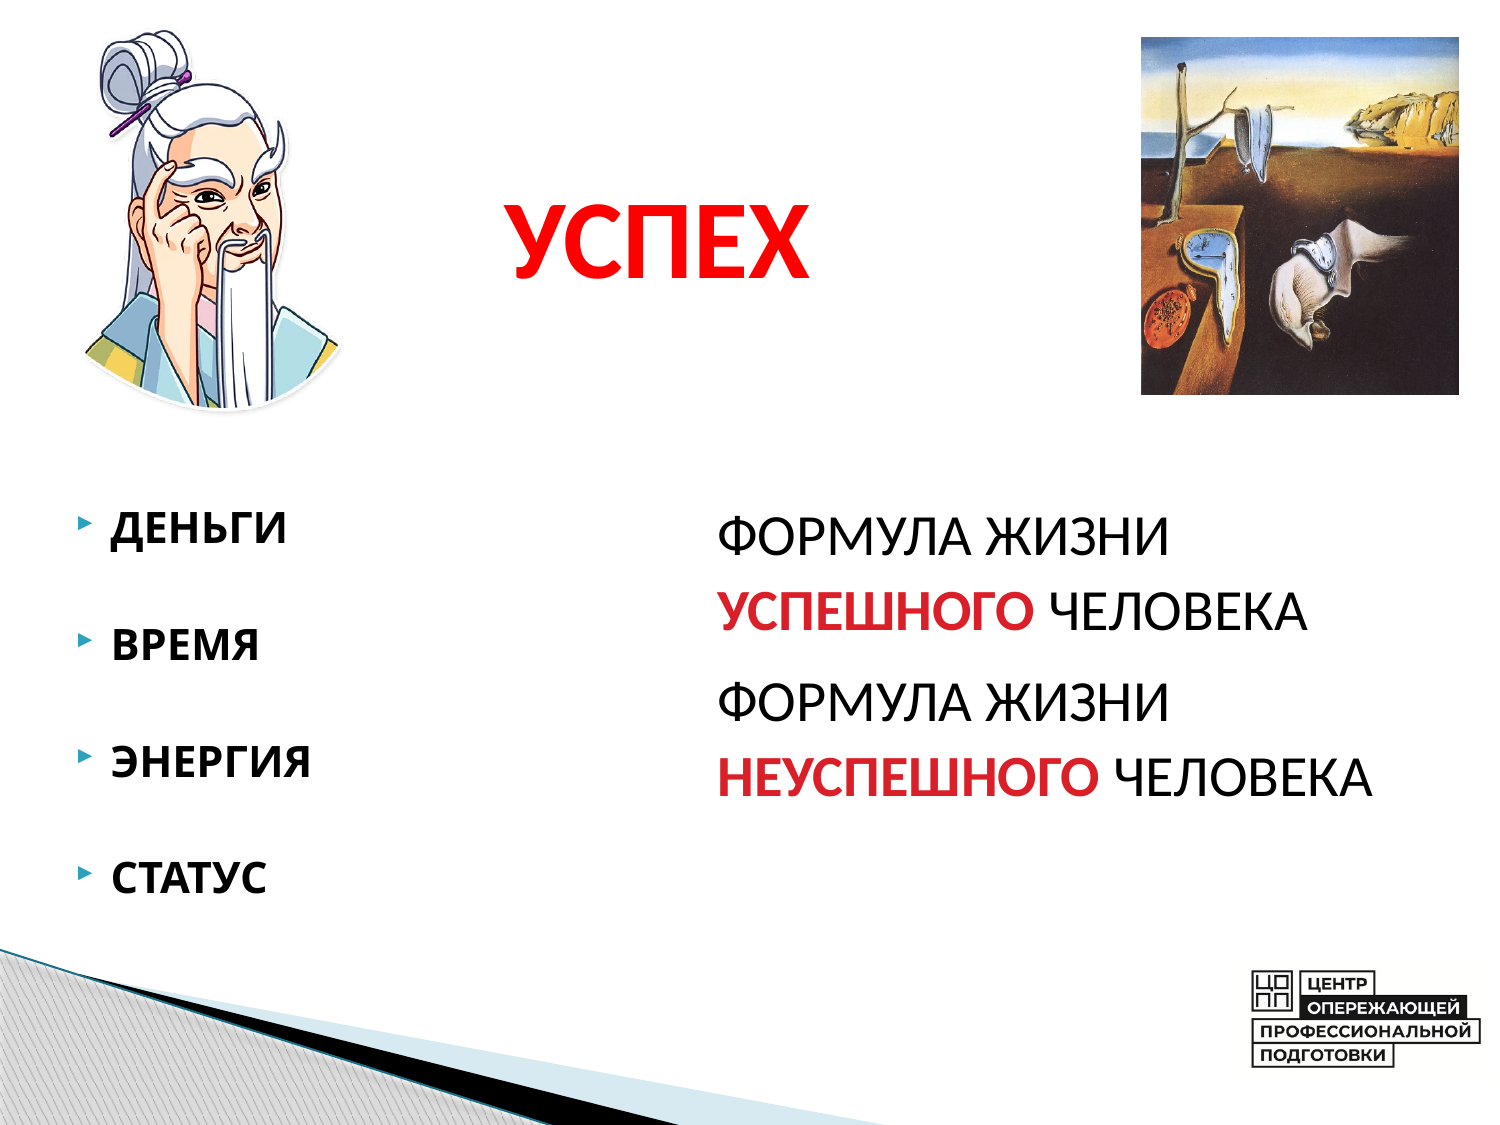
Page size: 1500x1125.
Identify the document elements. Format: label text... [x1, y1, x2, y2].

picture [1229, 957, 1498, 1081]
text_box ФОРМУЛА ЖИЗНИ УСПЕШНОГО ЧЕЛОВЕКА ФОРМУЛА ЖИЗНИ НЕУСПЕШНОГО ЧЕЛОВЕКА [702, 485, 1453, 816]
text_box УСПЕХ [490, 148, 869, 309]
picture [1141, 37, 1459, 395]
picture [41, 24, 385, 422]
list ДЕНЬГИ ВРЕМЯ ЭНЕРГИЯ СТАТУС [45, 493, 533, 914]
